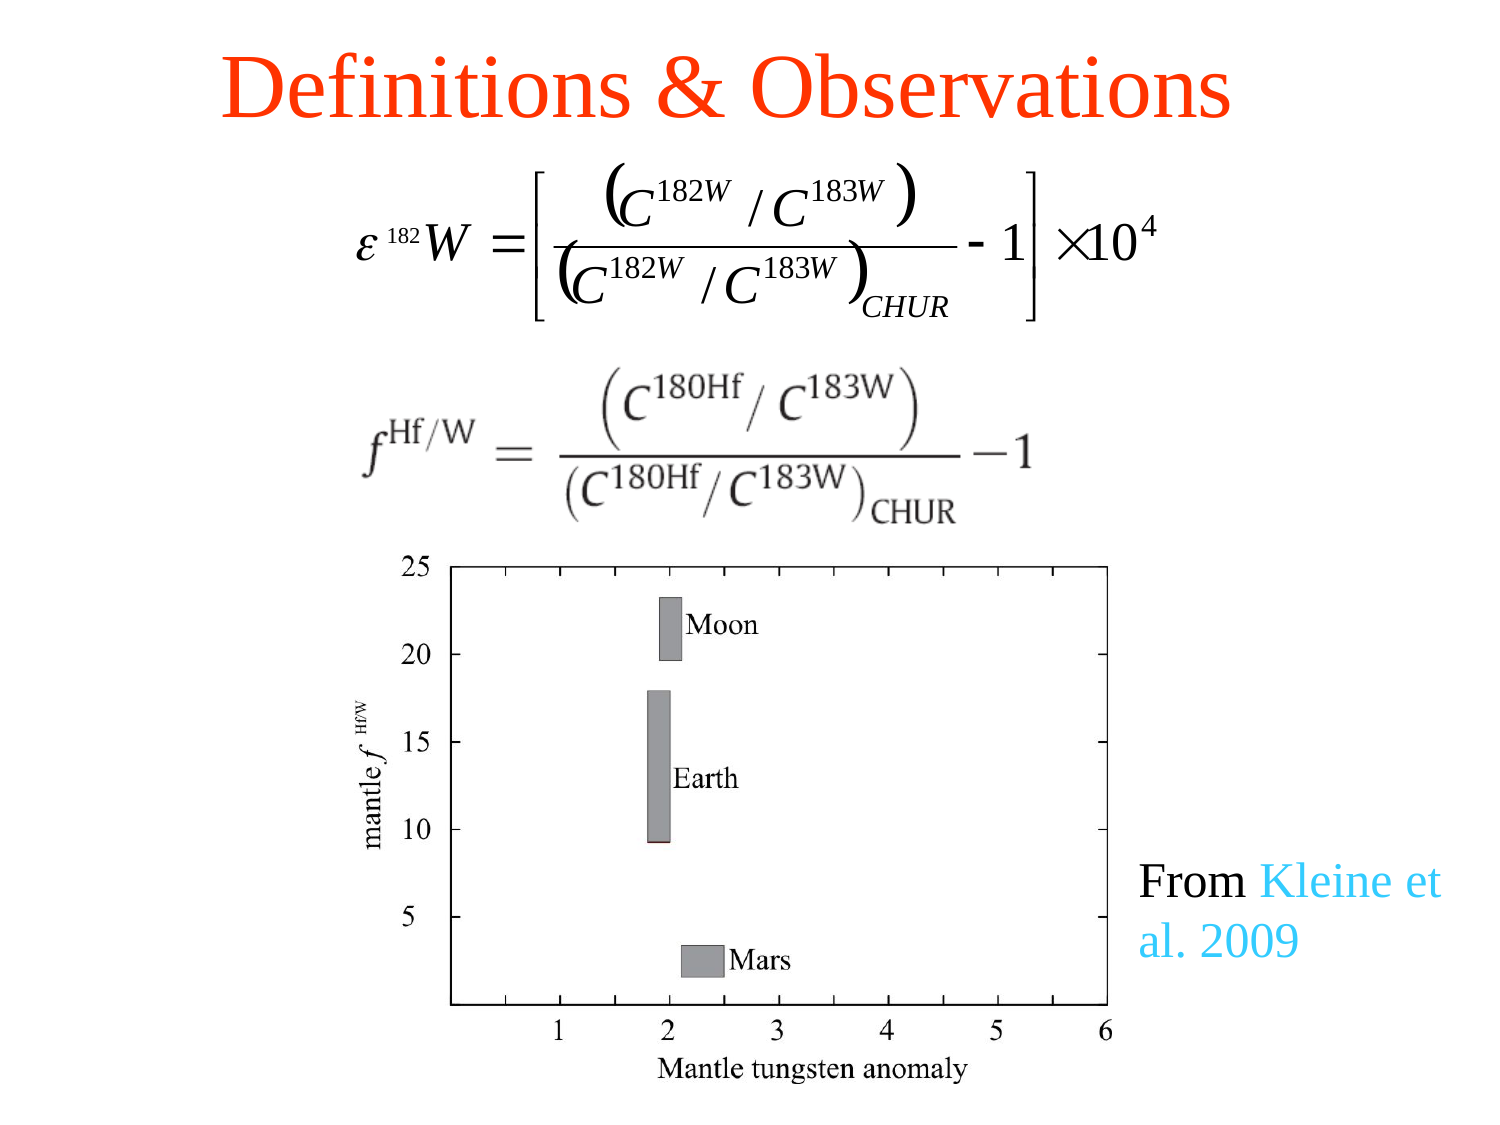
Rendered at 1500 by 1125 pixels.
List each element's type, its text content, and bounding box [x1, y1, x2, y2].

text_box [346, 160, 1170, 334]
title Definitions & Observations [90, 0, 1366, 163]
text_box From Kleine et al. 2009 [1123, 840, 1467, 976]
picture [346, 330, 1120, 1084]
